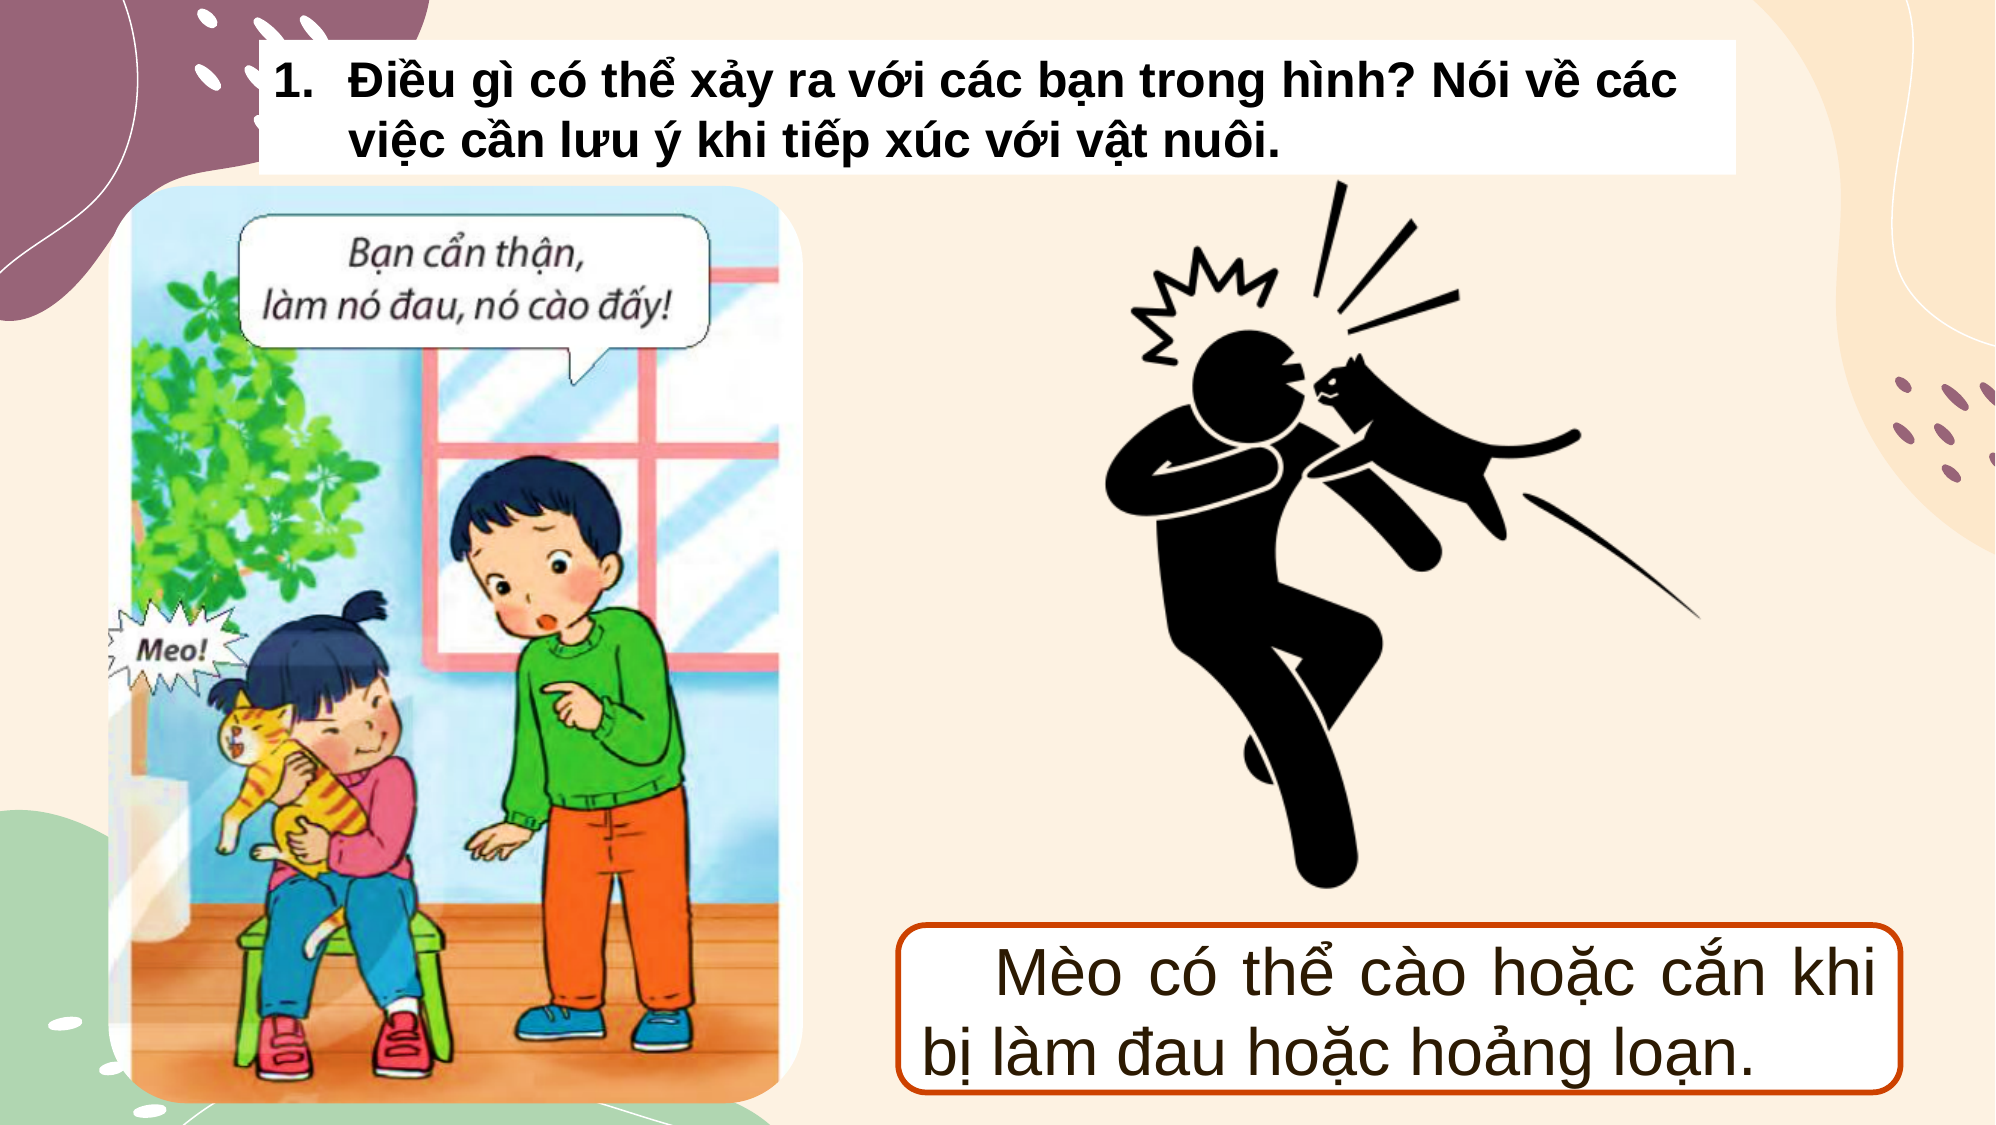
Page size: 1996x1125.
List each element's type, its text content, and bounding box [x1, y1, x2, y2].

picture [108, 185, 804, 1104]
picture [1075, 149, 1738, 899]
text_box Điều gì có thể xảy ra với các bạn trong hình? Nói về các việc cần lưu ý khi tiếp xúc với vật nuôi. [259, 39, 1736, 175]
text_box Mèo có thể cào hoặc cắn khi bị làm đau hoặc hoảng loạn. [896, 923, 1903, 1095]
